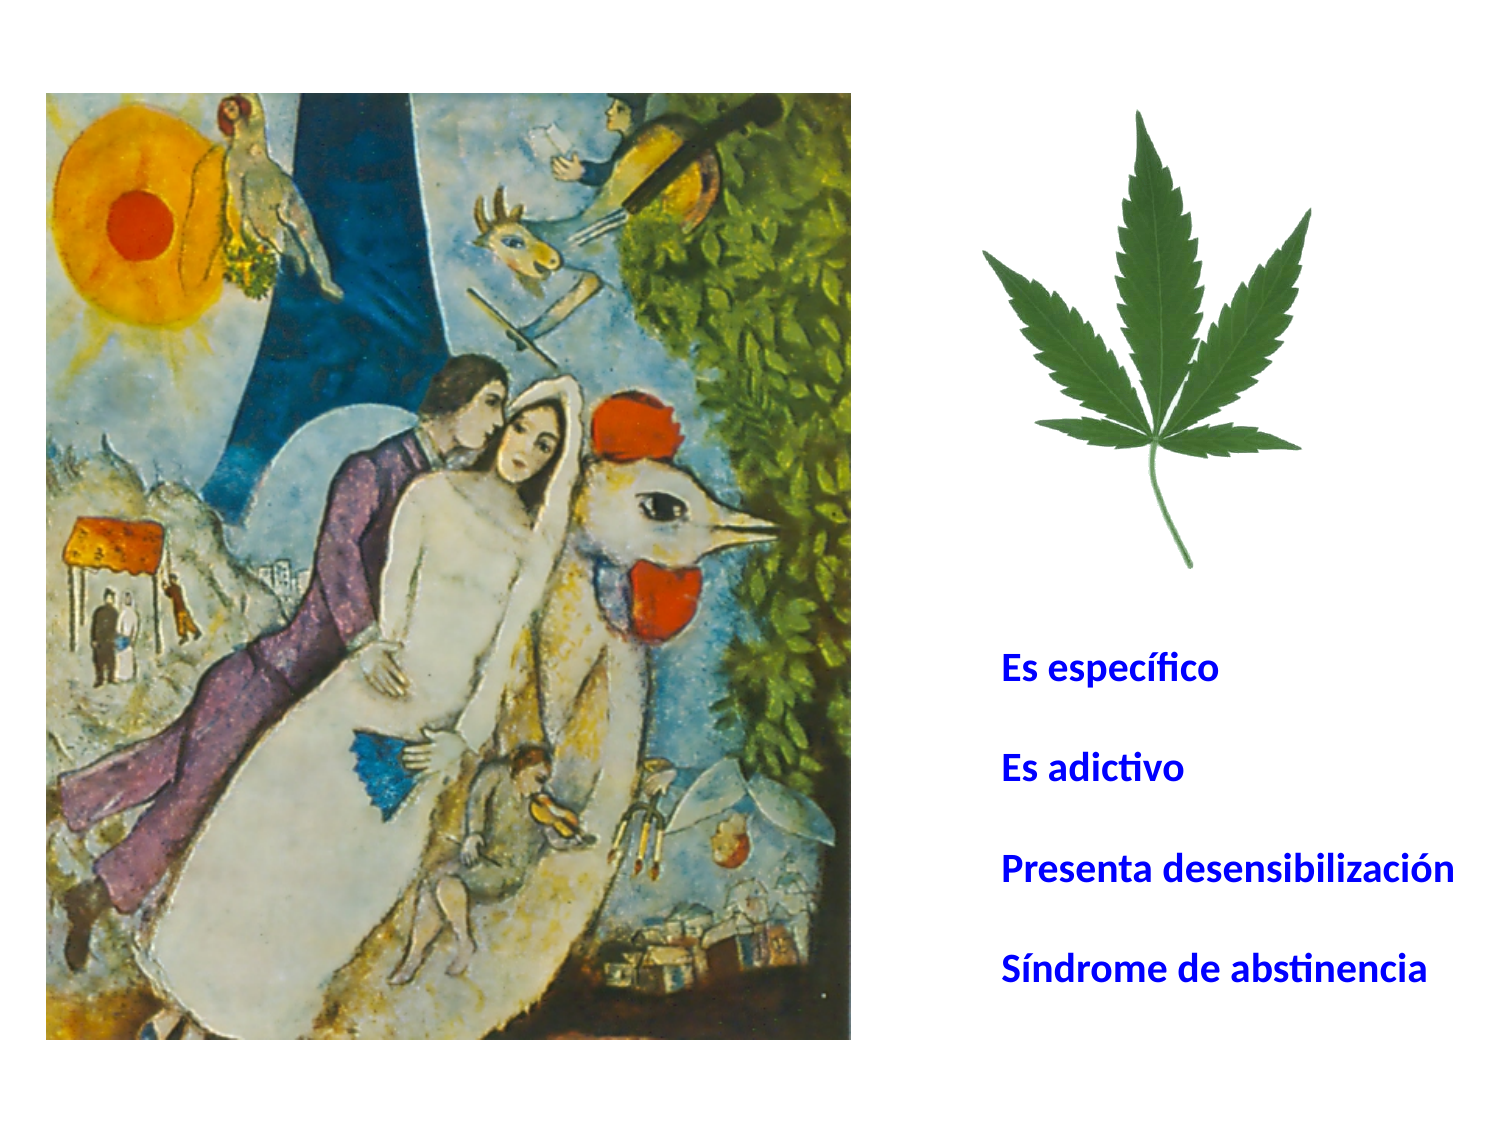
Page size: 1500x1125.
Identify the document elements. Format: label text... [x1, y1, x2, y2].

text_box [46, 93, 851, 1040]
text_box Es específico Es adictivo Presenta desensibilización Síndrome de abstinencia [986, 632, 1471, 998]
picture [972, 105, 1325, 570]
